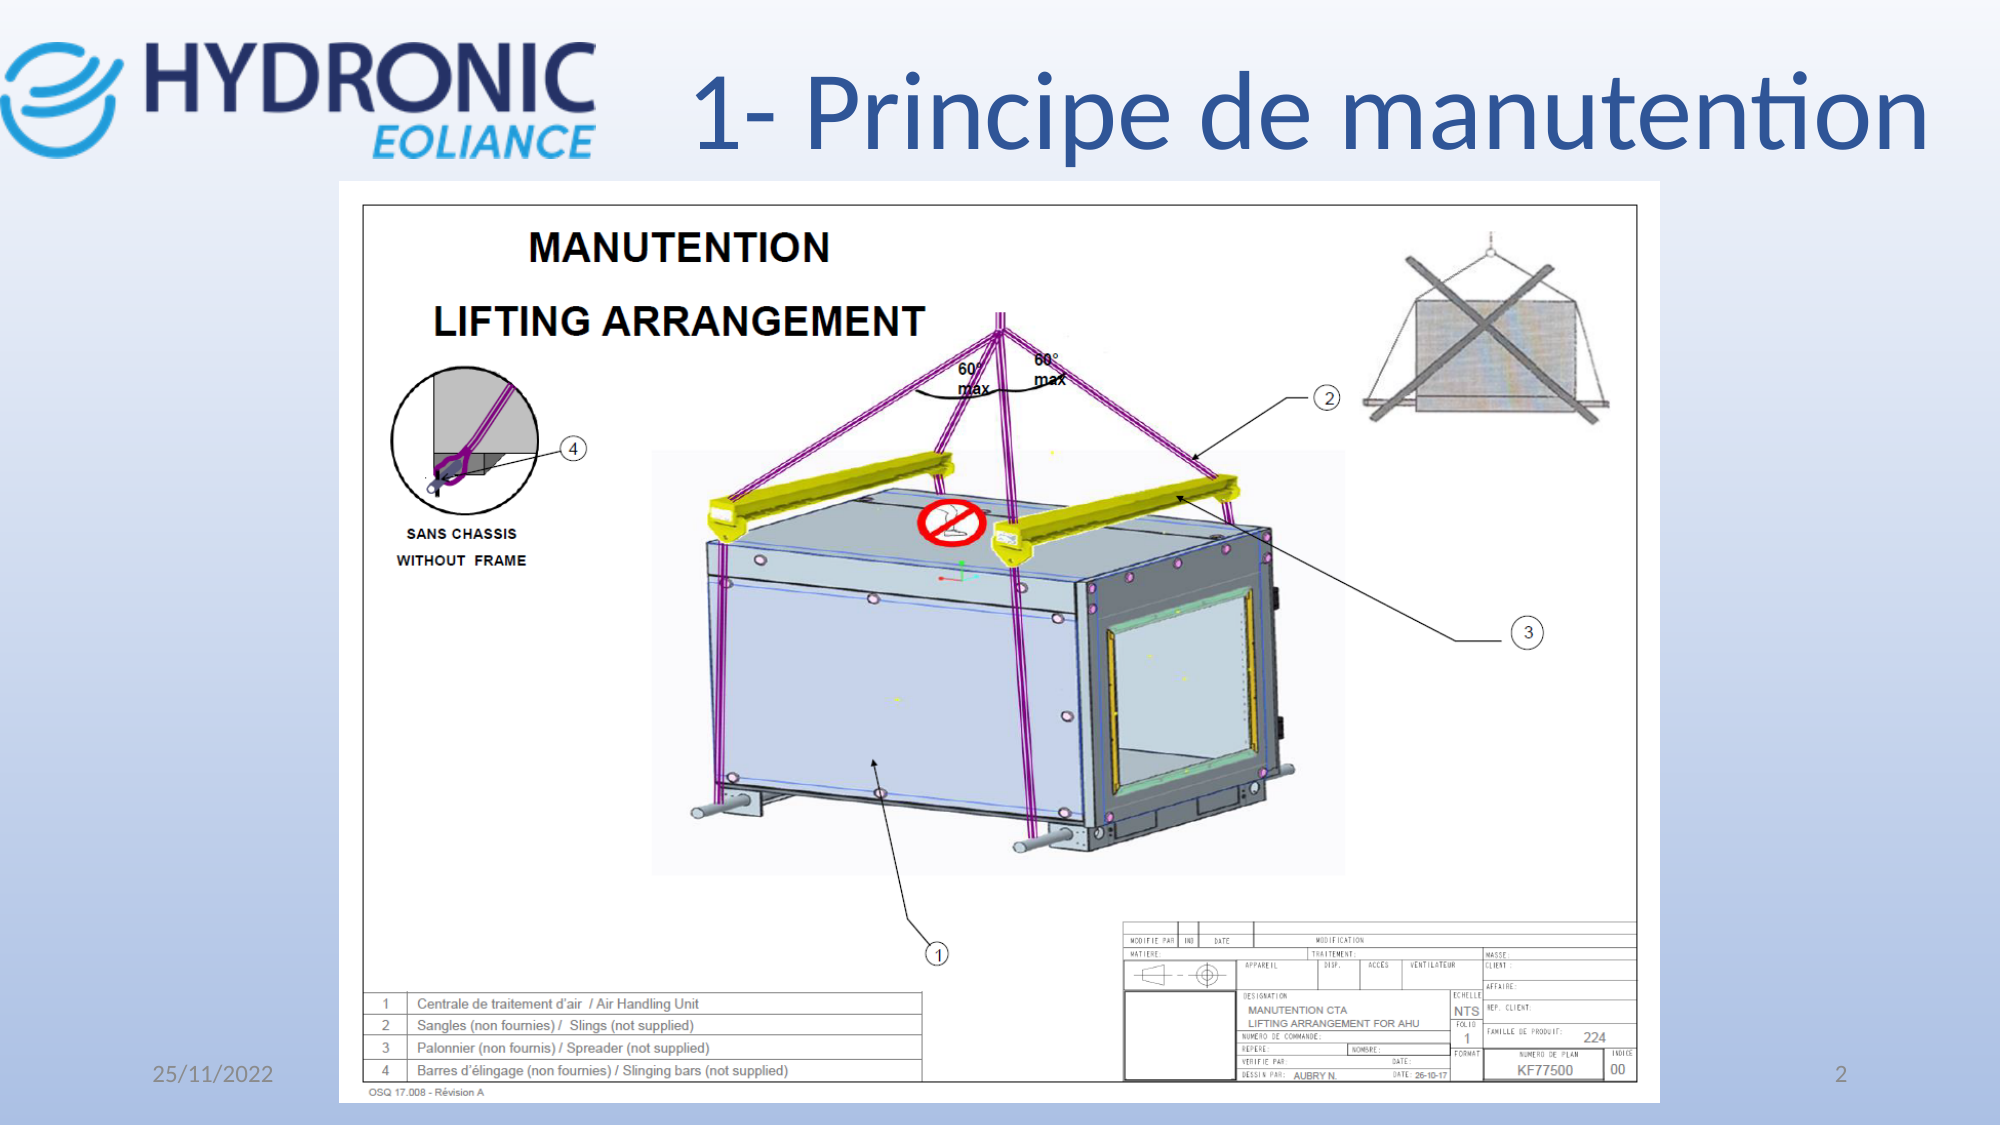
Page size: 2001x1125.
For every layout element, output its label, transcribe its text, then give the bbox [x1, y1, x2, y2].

text_box 1- Principe de manutention [646, 29, 1972, 180]
slide_number 2 [1660, 1042, 1863, 1103]
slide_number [137, 1042, 339, 1103]
picture [339, 181, 1660, 1103]
picture [0, 42, 596, 159]
